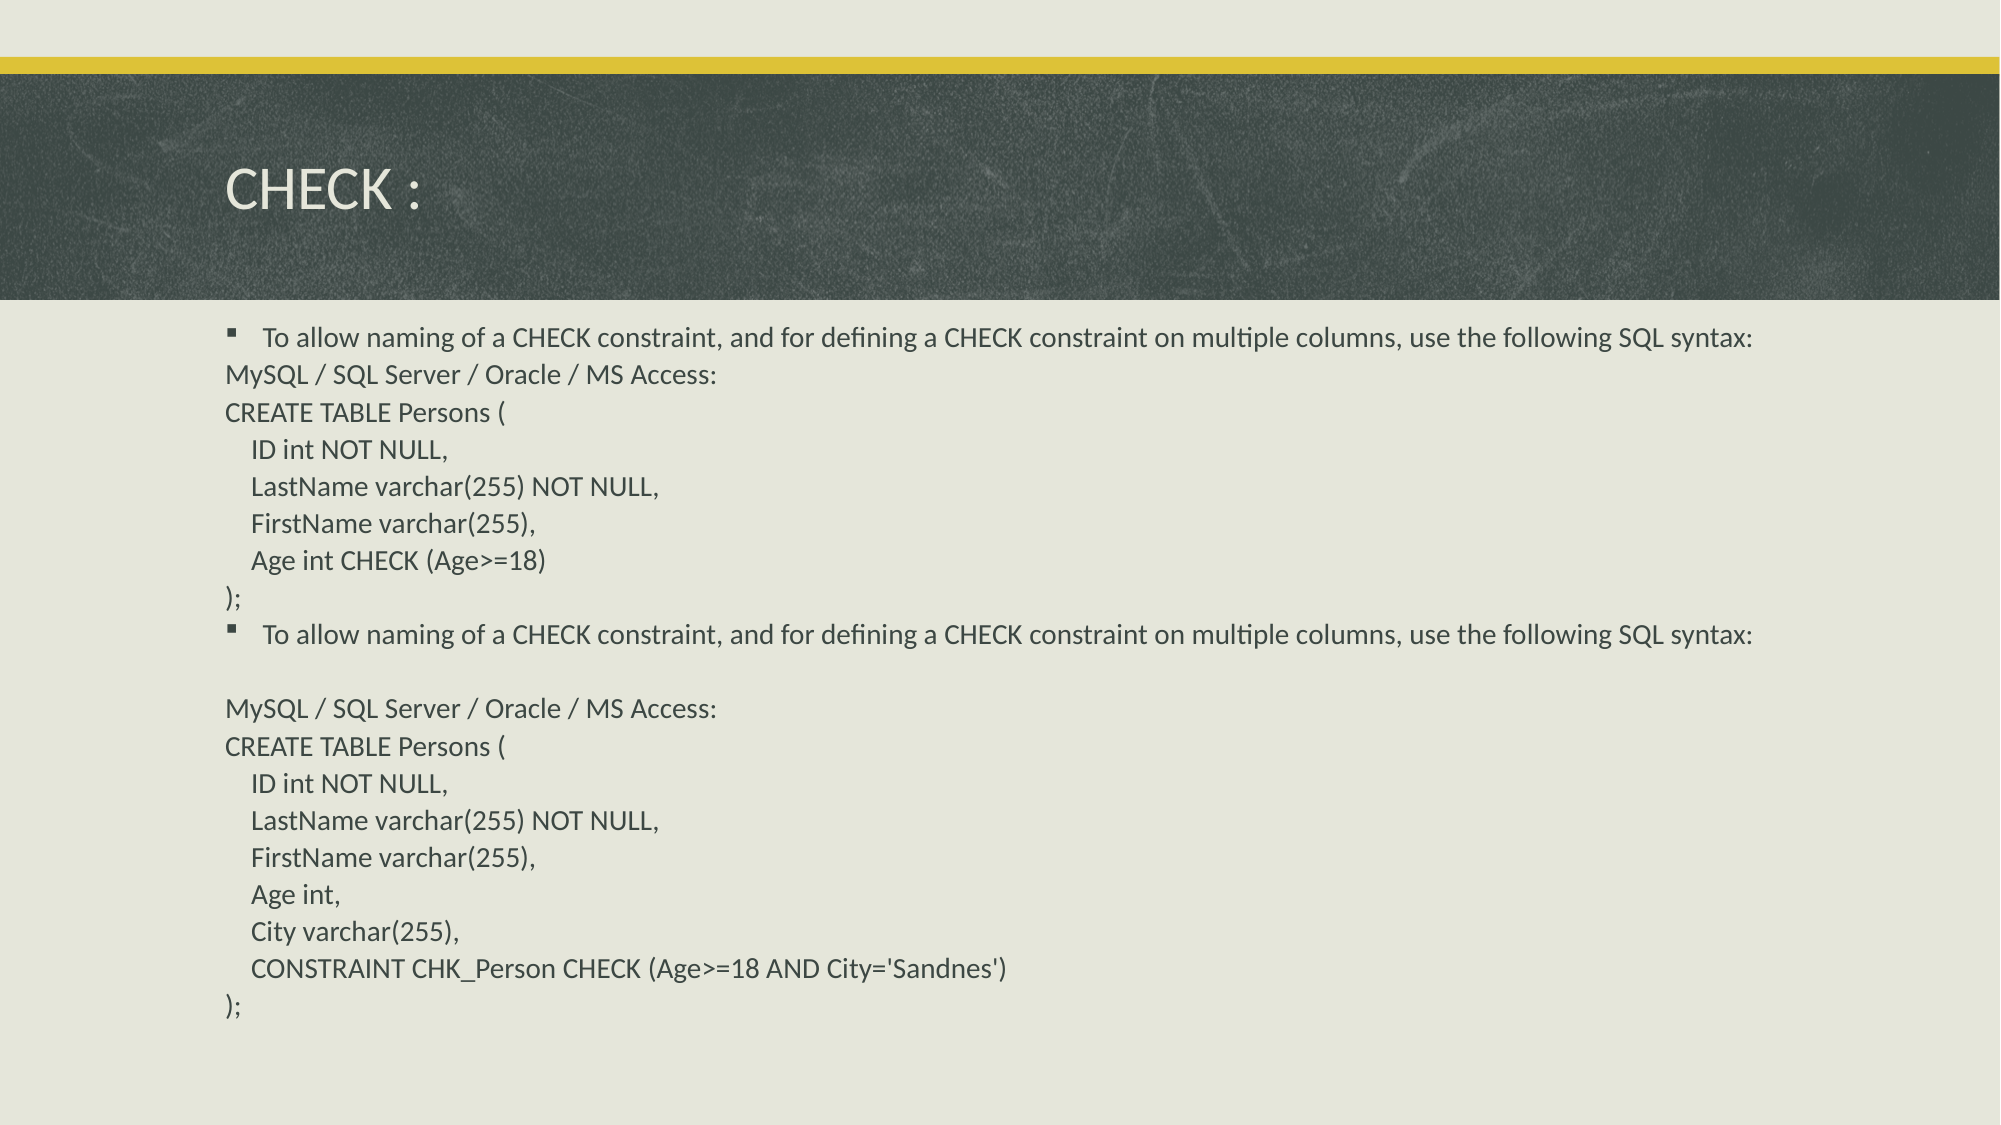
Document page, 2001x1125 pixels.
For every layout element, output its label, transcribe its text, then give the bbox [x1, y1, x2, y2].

list To allow naming of a CHECK constraint, and for defining a CHECK constraint on multiple columns, use the following SQL syntax: MySQL / SQL Server / Oracle / MS Access: CREATE TABLE Persons ( ID int NOT NULL, LastName varchar(255) NOT NULL, FirstName varchar(255), Age int CHECK (Age>=18) ); To allow naming of a CHECK constraint, and for defining a CHECK constraint on multiple columns, use the following SQL syntax: MySQL / SQL Server / Oracle / MS Access: CREATE TABLE Persons ( ID int NOT NULL, LastName varchar(255) NOT NULL, FirstName varchar(255), Age int, City varchar(255), CONSTRAINT CHK_Person CHECK (Age>=18 AND City='Sandnes') ); [210, 311, 1790, 1082]
picture [0, 74, 2000, 300]
title CHECK : [210, 76, 1790, 300]
